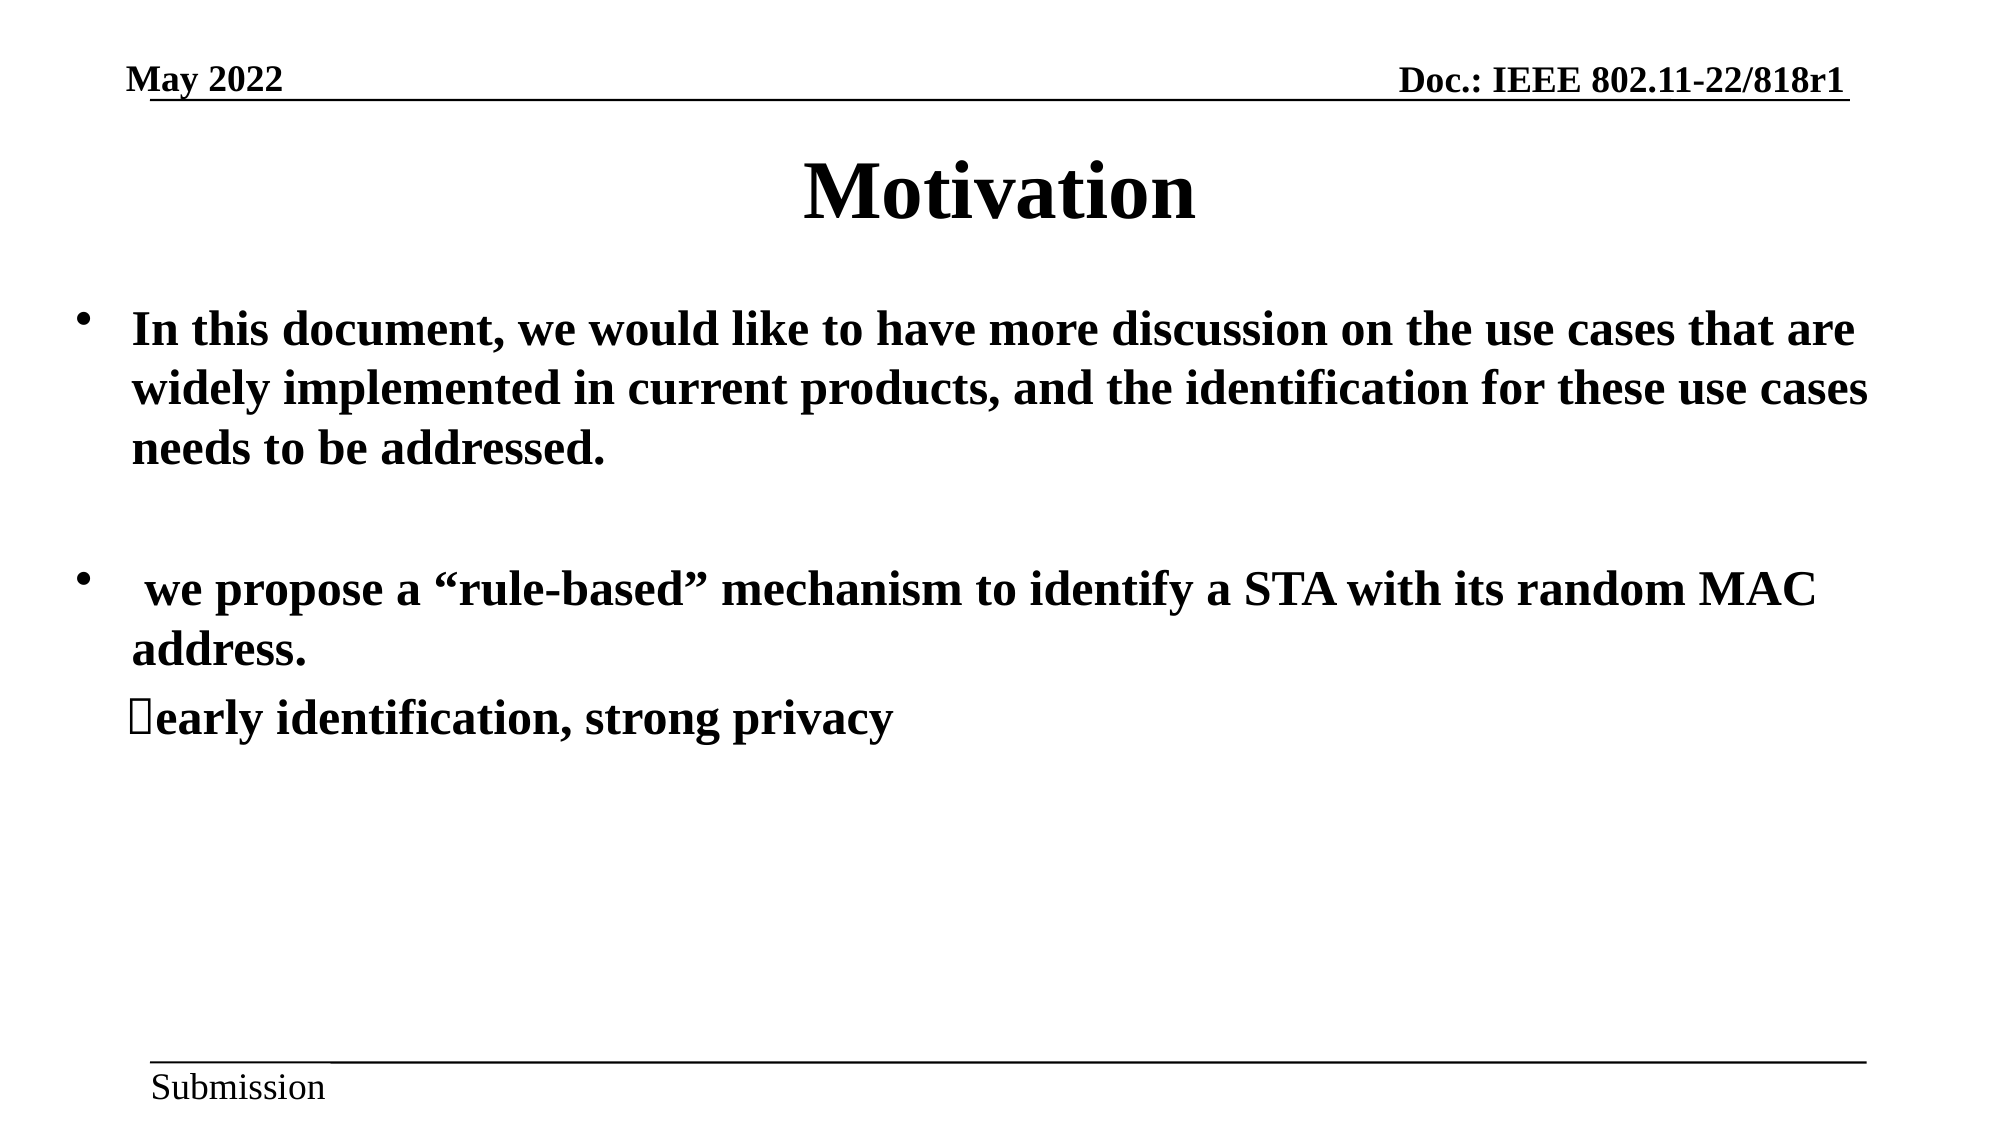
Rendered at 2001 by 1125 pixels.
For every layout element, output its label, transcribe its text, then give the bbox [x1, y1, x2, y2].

title Motivation [137, 112, 1863, 259]
list In this document, we would like to have more discussion on the use cases that are widely implemented in current products, and the identification for these use cases needs to be addressed. we propose a “rule-based” mechanism to identify a STA with its random MAC address. early identification, strong privacy [60, 287, 1944, 1102]
